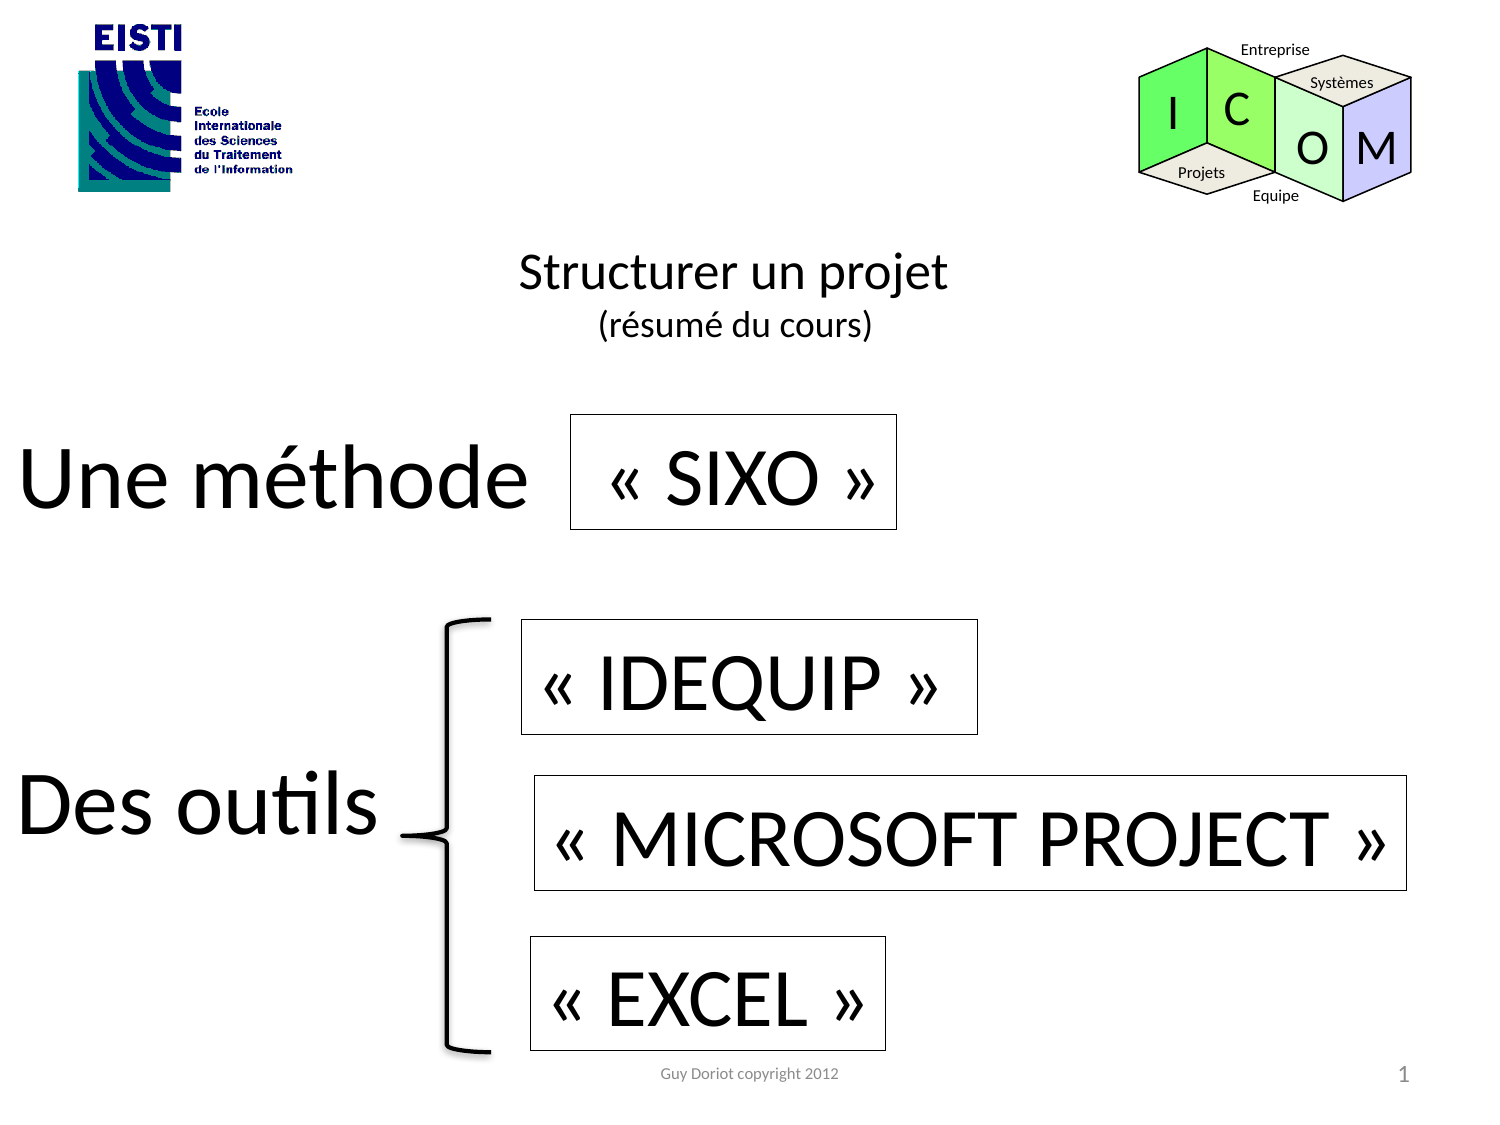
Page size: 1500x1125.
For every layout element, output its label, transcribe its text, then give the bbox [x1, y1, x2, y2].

slide_number 1 [1074, 1042, 1425, 1103]
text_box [0, 619, 1414, 1053]
footer Guy Doriot copyright 2012 [512, 1060, 988, 1103]
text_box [0, 409, 901, 536]
title Structurer un projet (résumé du cours) [140, 228, 1340, 354]
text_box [72, 16, 1414, 214]
